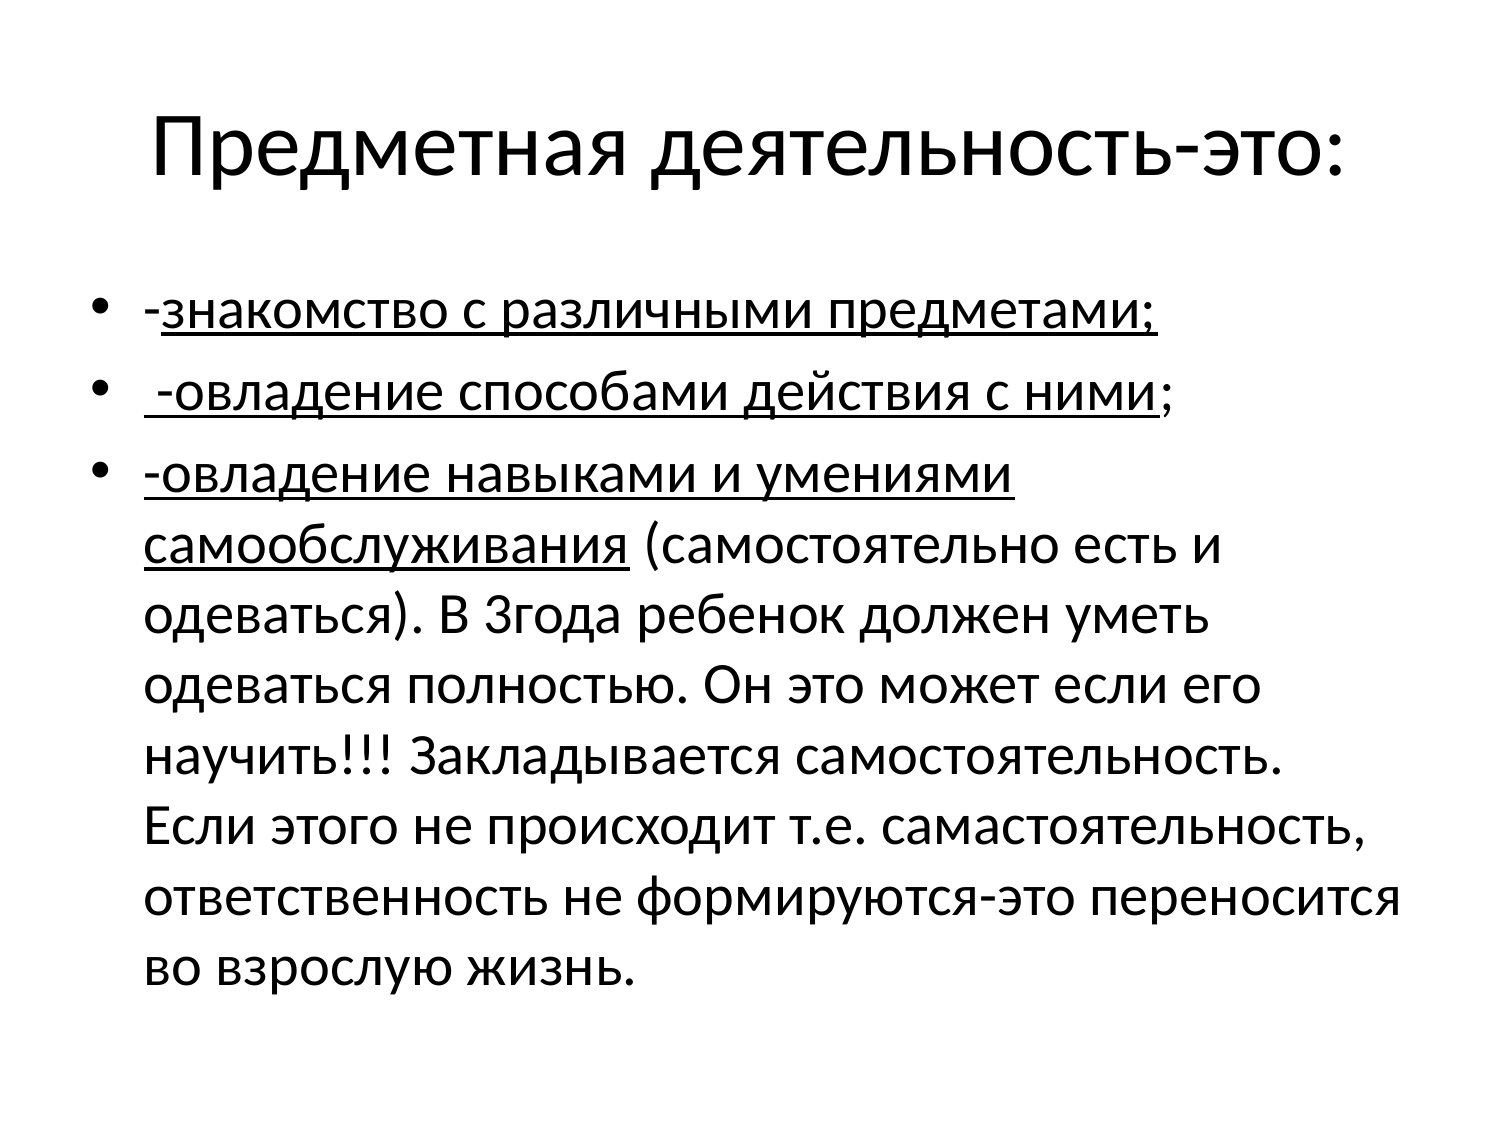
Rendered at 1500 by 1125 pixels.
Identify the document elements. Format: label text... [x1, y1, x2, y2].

list -знакомство с различными предметами; -овладение способами действия с ними; -овладение навыками и умениями самообслуживания (самостоятельно есть и одеваться). В 3года ребенок должен уметь одеваться полностью. Он это может если его научить!!! Закладывается самостоятельность. Если этого не происходит т.е. самастоятельность, ответственность не формируются-это переносится во взрослую жизнь. [75, 262, 1425, 1005]
title Предметная деятельность-это: [75, 45, 1425, 233]
